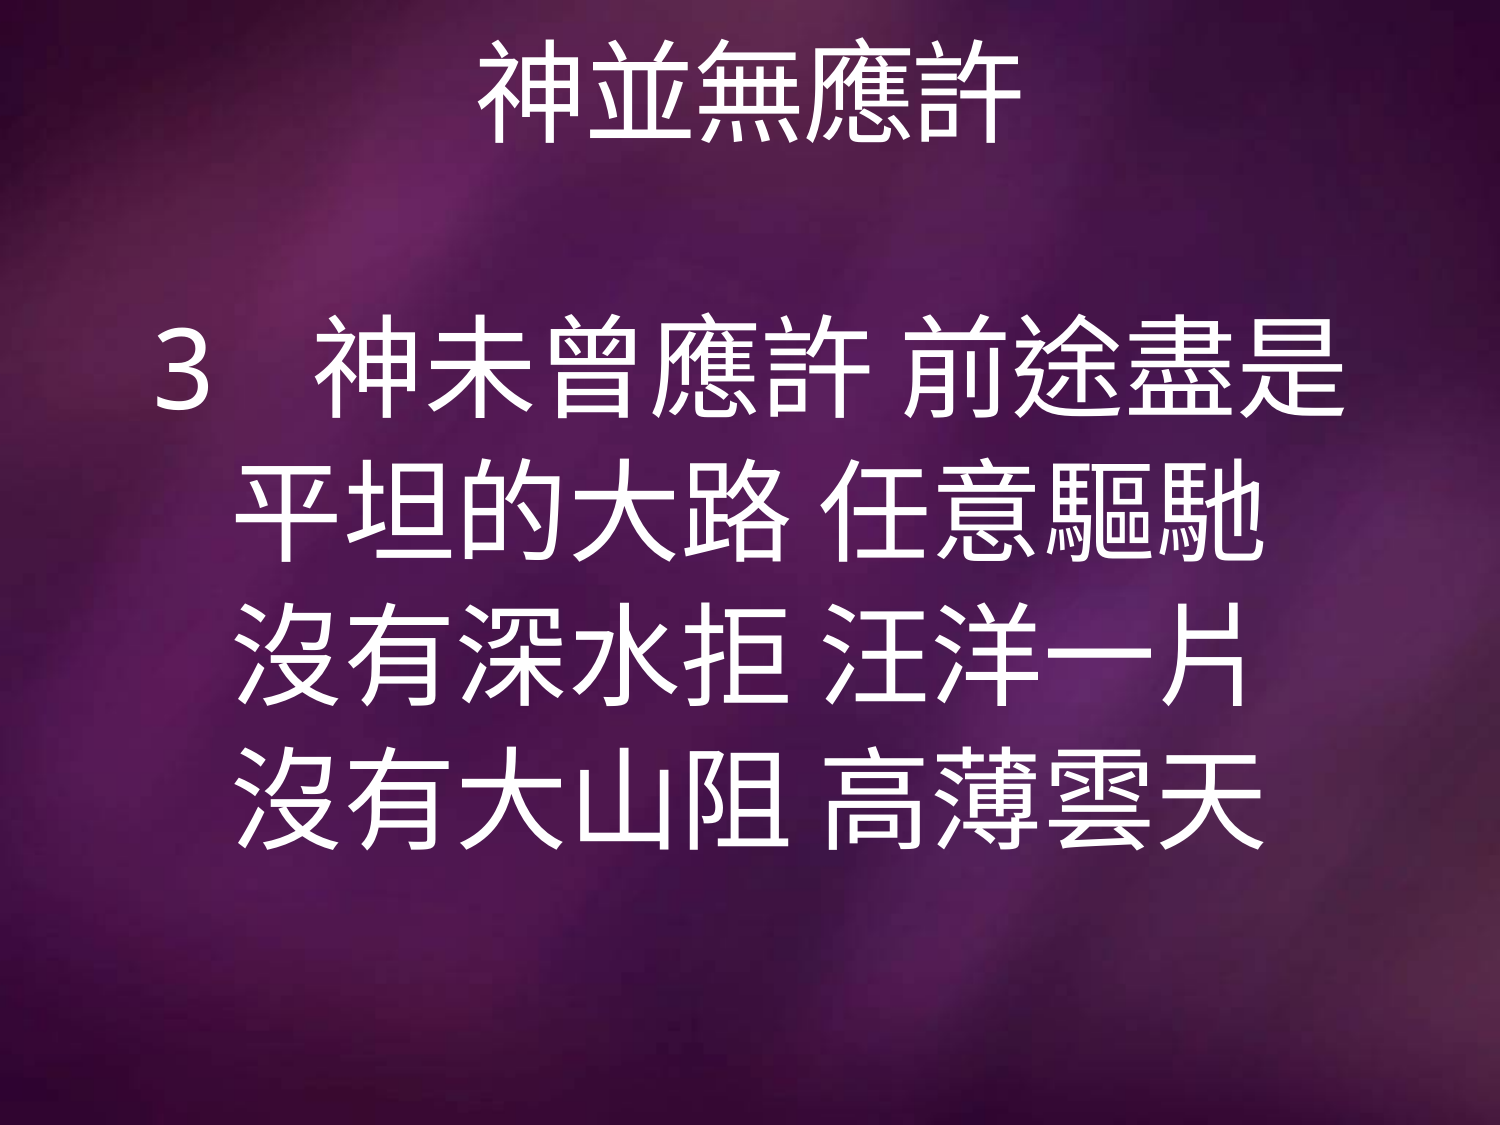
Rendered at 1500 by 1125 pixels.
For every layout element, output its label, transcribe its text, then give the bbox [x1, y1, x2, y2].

title 神並無應許 [62, 37, 1438, 161]
list 3 神未曾應許 前途盡是 平坦的大路 任意驅馳 沒有深水拒 汪洋一片 沒有大山阻 高薄雲天 [62, 312, 1437, 886]
picture [0, 0, 1500, 1125]
